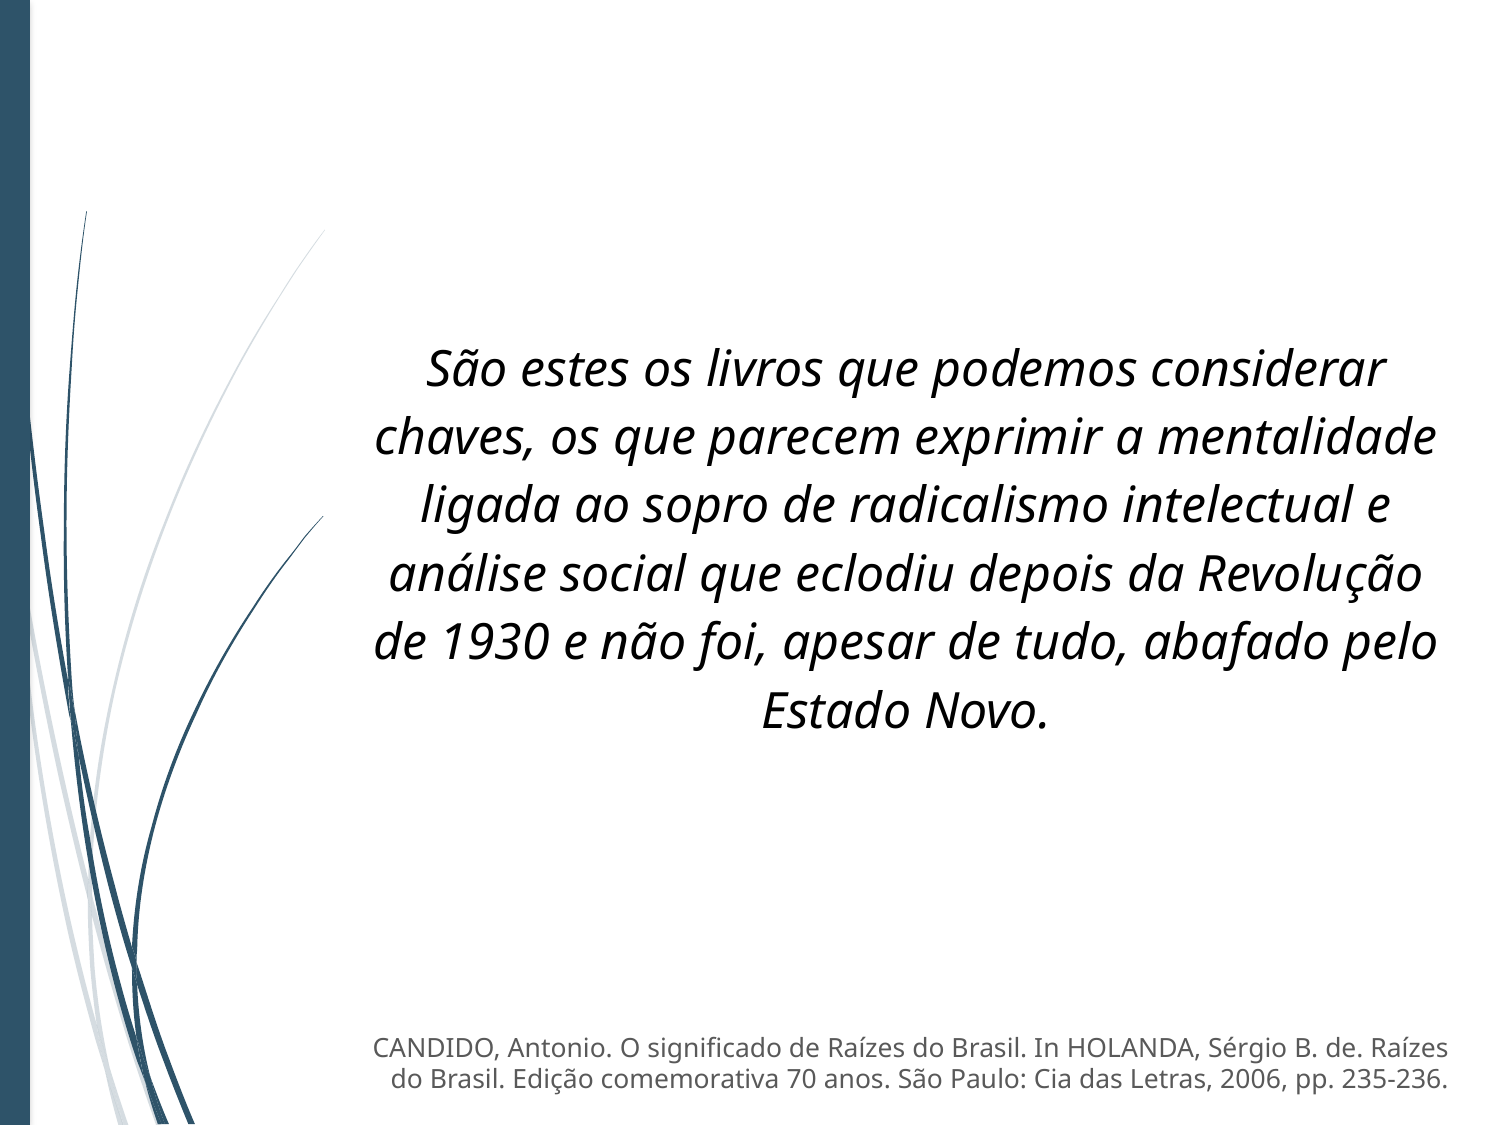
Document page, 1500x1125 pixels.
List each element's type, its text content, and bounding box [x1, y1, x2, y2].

list São estes os livros que podemos considerar chaves, os que parecem exprimir a mentalidade ligada ao sopro de radicalismo intelectual e análise social que eclodiu depois da Revolução de 1930 e não foi, apesar de tudo, abafado pelo Estado Novo. [348, 54, 1465, 1012]
list CANDIDO, Antonio. O significado de Raízes do Brasil. In HOLANDA, Sérgio B. de. Raízes do Brasil. Edição comemorativa 70 anos. São Paulo: Cia das Letras, 2006, pp. 235-236. [348, 1023, 1465, 1106]
